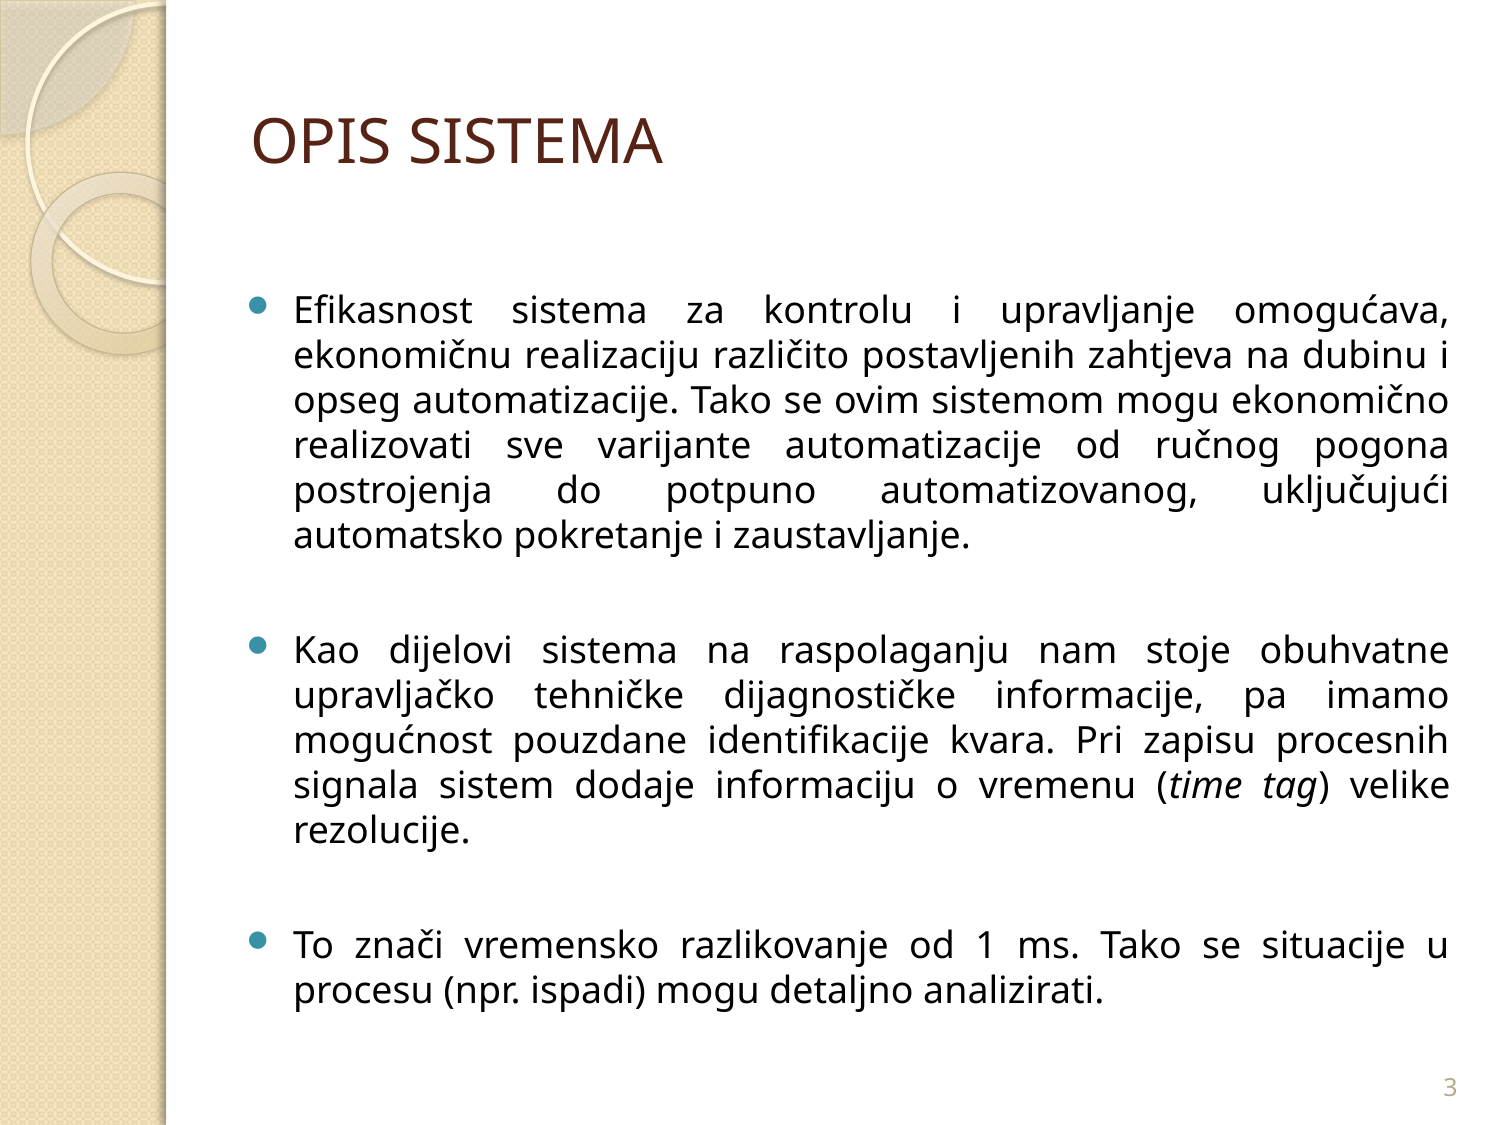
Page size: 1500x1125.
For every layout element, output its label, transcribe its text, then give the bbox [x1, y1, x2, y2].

slide_number 3 [1413, 1034, 1488, 1113]
title OPIS SISTEMA [235, 45, 1466, 233]
list Efikasnost sistema za kontrolu i upravljanje omogućava, ekonomičnu realizaciju različito postavljenih zahtjeva na dubinu i opseg automatizacije. Tako se ovim sistemom mogu ekonomično realizovati sve varijante automatizacije od ručnog pogona postrojenja do potpuno automatizovanog, uključujući automatsko pokretanje i zaustavljanje. Kao dijelovi sistema na raspolaganju nam stoje obuhvatne upravljačko tehničke dijagnostičke informacije, pa imamo mogućnost pouzdane identifikacije kvara. Pri zapisu procesnih signala sistem dodaje informaciju o vremenu (time tag) velike rezolucije. To znači vremensko razlikovanje od 1 ms. Tako se situacije u procesu (npr. ispadi) mogu detaljno analizirati. [218, 278, 1466, 1030]
